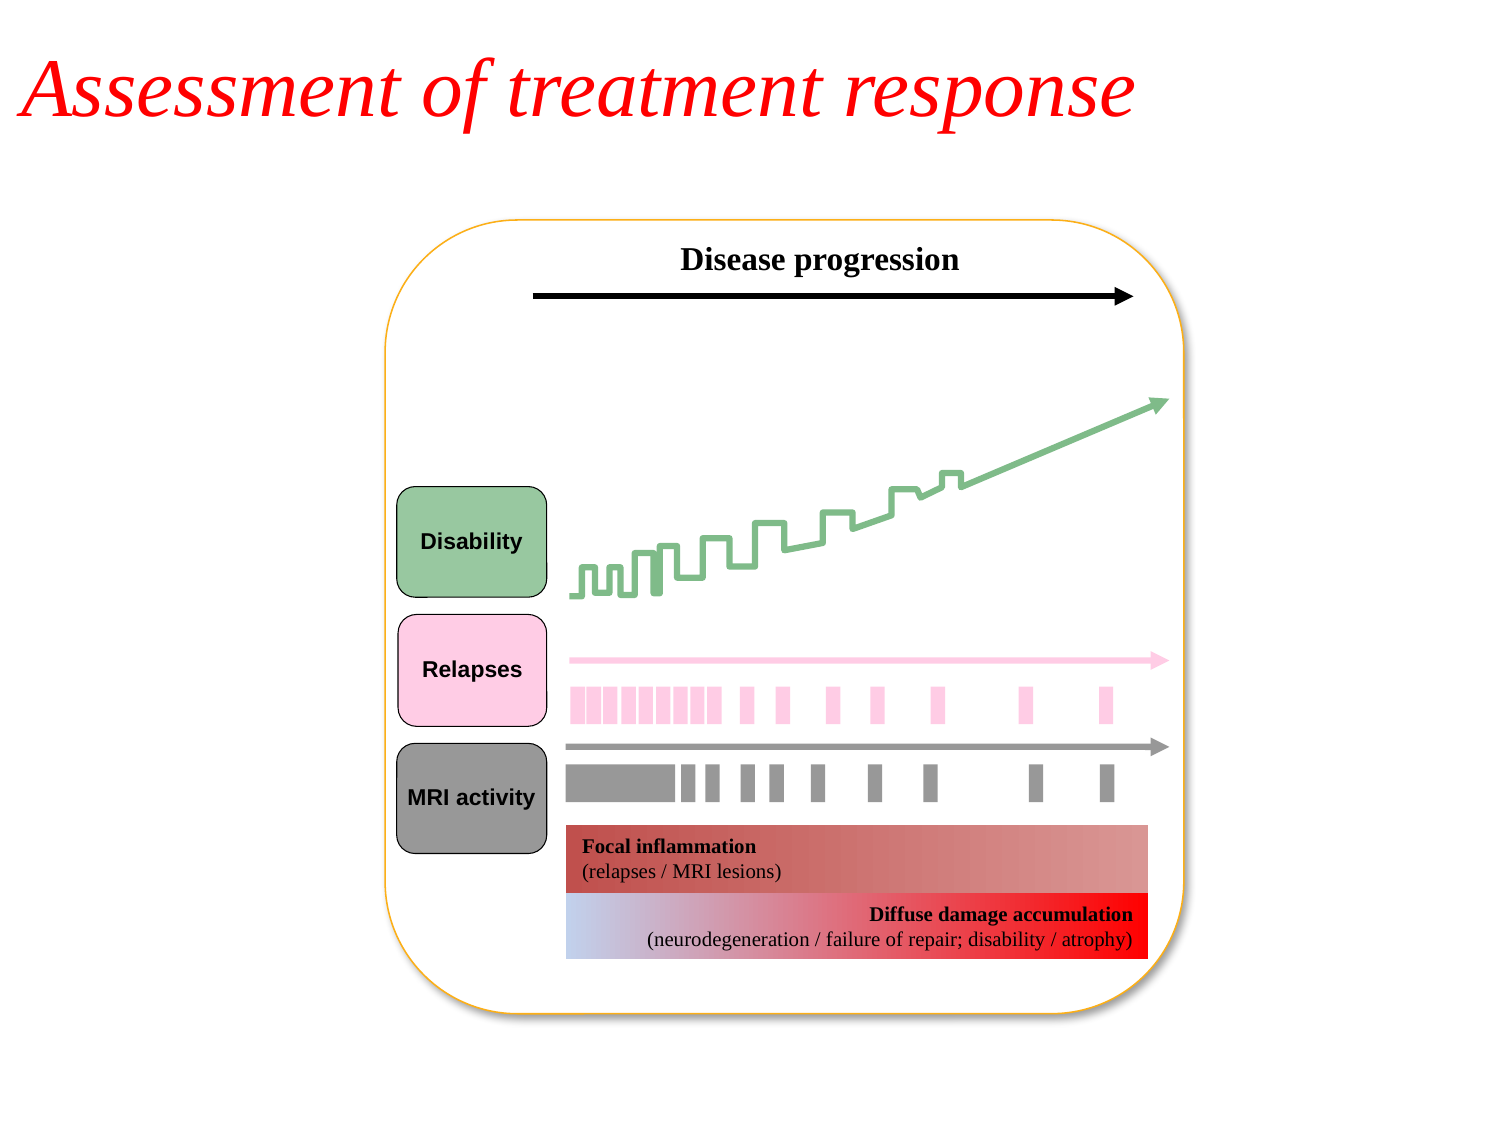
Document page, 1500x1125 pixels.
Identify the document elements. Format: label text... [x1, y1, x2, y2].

text_box [867, 764, 883, 803]
text_box [681, 764, 696, 803]
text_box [565, 825, 1149, 959]
text_box [565, 764, 676, 803]
text_box [769, 764, 784, 803]
text_box [640, 747, 646, 791]
text_box [569, 397, 1170, 597]
text_box [740, 764, 755, 803]
text_box [810, 764, 826, 803]
text_box [923, 764, 938, 803]
text_box [385, 219, 1184, 1014]
text_box [1028, 764, 1044, 803]
text_box [569, 654, 1170, 667]
title Assessment of treatment response [6, 0, 1357, 177]
text_box Disease progression [522, 236, 1119, 277]
text_box [705, 764, 720, 803]
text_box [396, 486, 547, 854]
text_box [1099, 764, 1115, 803]
text_box [565, 740, 1170, 754]
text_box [570, 686, 1114, 725]
